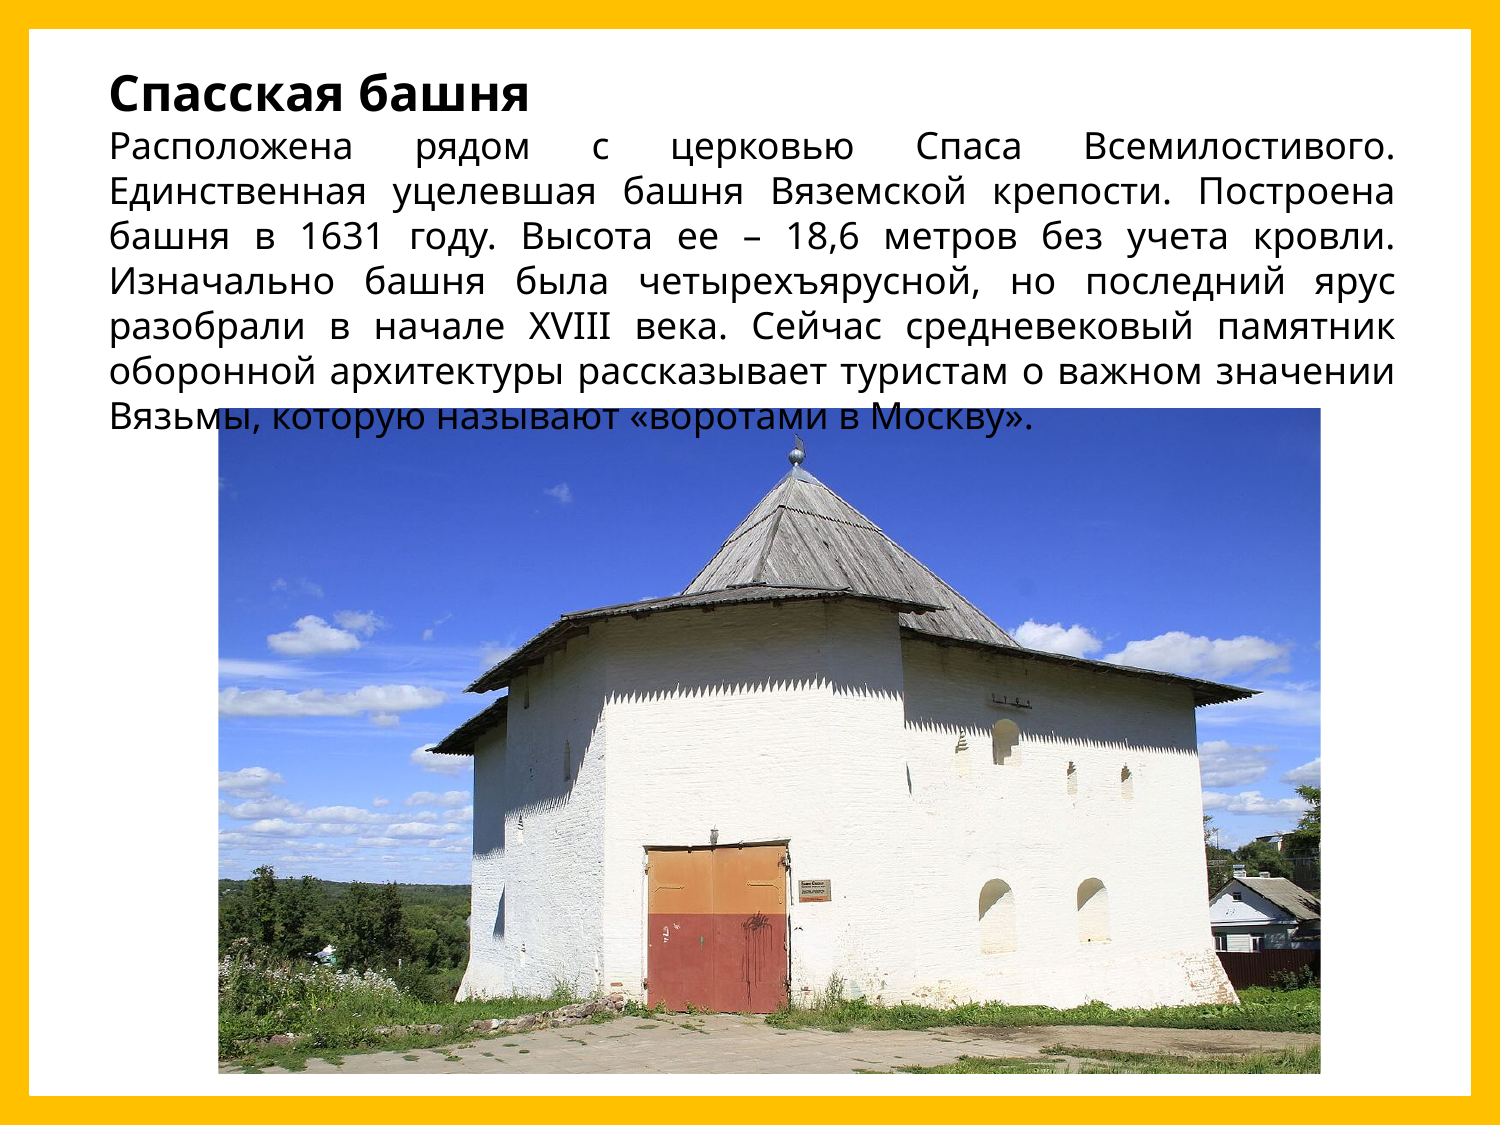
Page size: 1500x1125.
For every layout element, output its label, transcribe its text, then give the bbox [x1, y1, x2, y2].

text_box Спасская башня Расположена рядом с церковью Спаса Всемилостивого. Единственная уцелевшая башня Вяземской крепости. Построена башня в 1631 году. Высота ее – 18,6 метров без учета кровли. Изначально башня была четырехъярусной, но последний ярус разобрали в начале XVIII века. Сейчас средневековый памятник оборонной архитектуры рассказывает туристам о важном значении Вязьмы, которую называют «воротами в Москву». [93, 54, 1412, 445]
picture [218, 408, 1321, 1074]
